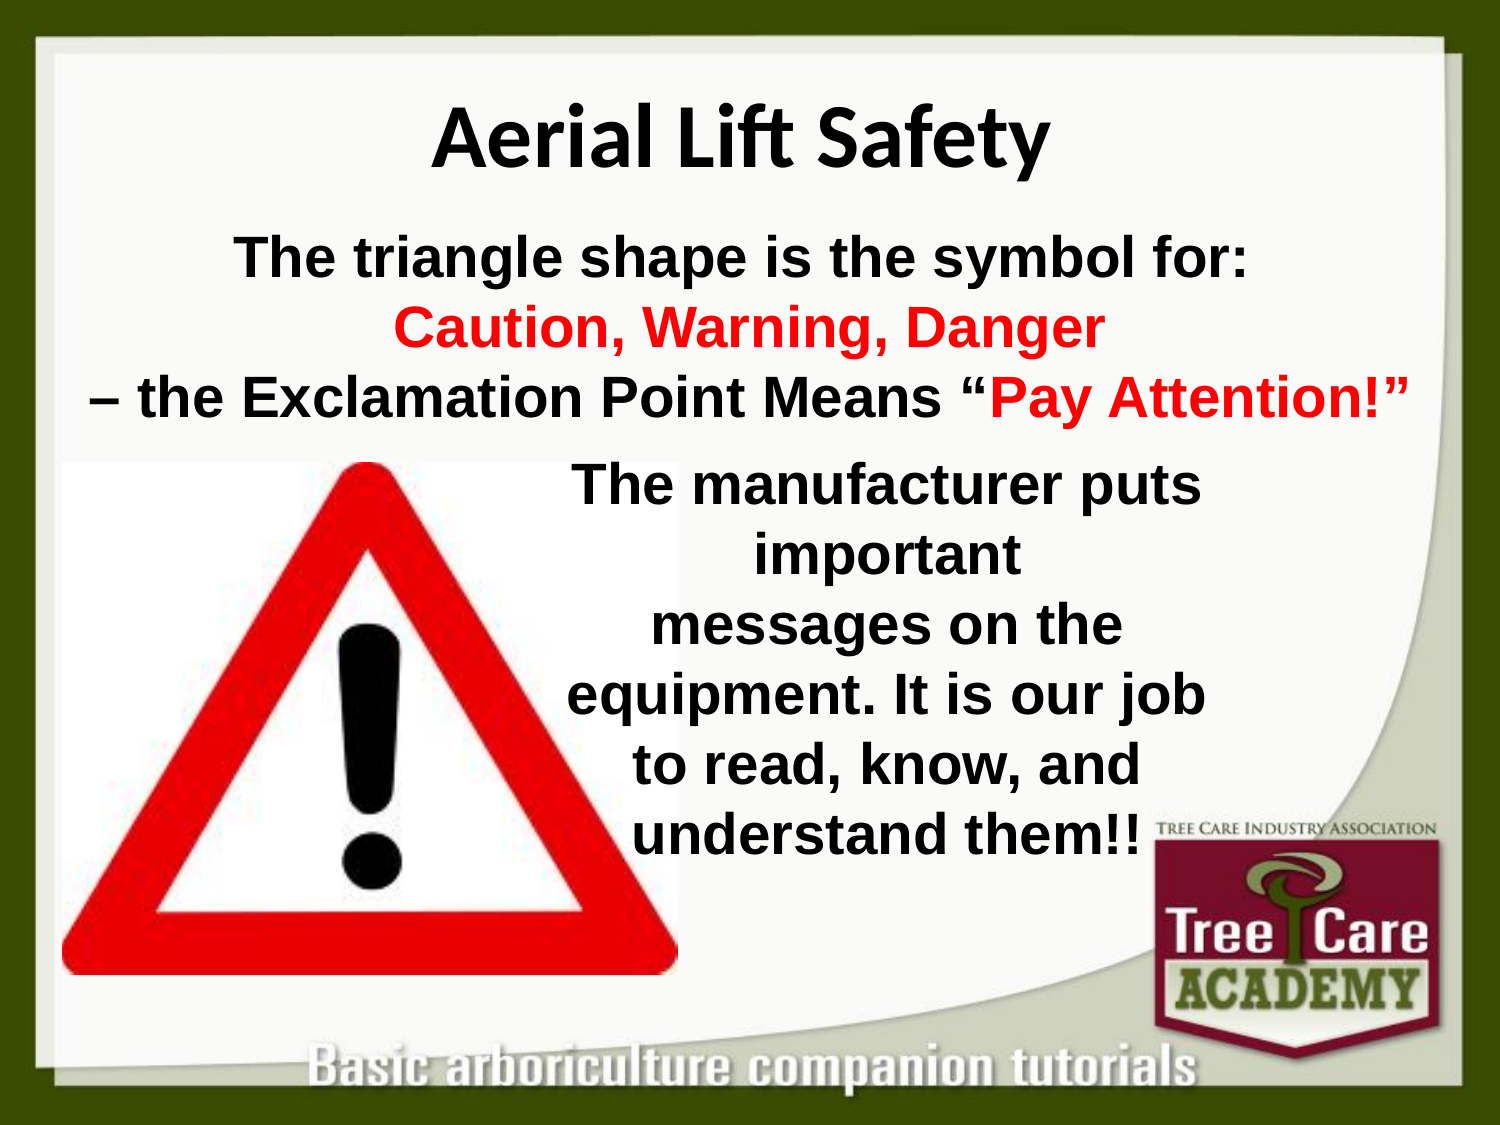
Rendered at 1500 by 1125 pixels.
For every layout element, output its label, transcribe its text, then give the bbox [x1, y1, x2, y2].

title Aerial Lift Safety [37, 49, 1448, 212]
text_box The manufacturer puts important messages on the equipment. It is our job to read, know, and understand them!! [537, 438, 1238, 874]
text_box The triangle shape is the symbol for: Caution, Warning, Danger – the Exclamation Point Means “Pay Attention!” [57, 211, 1427, 437]
picture [0, 0, 1500, 1125]
